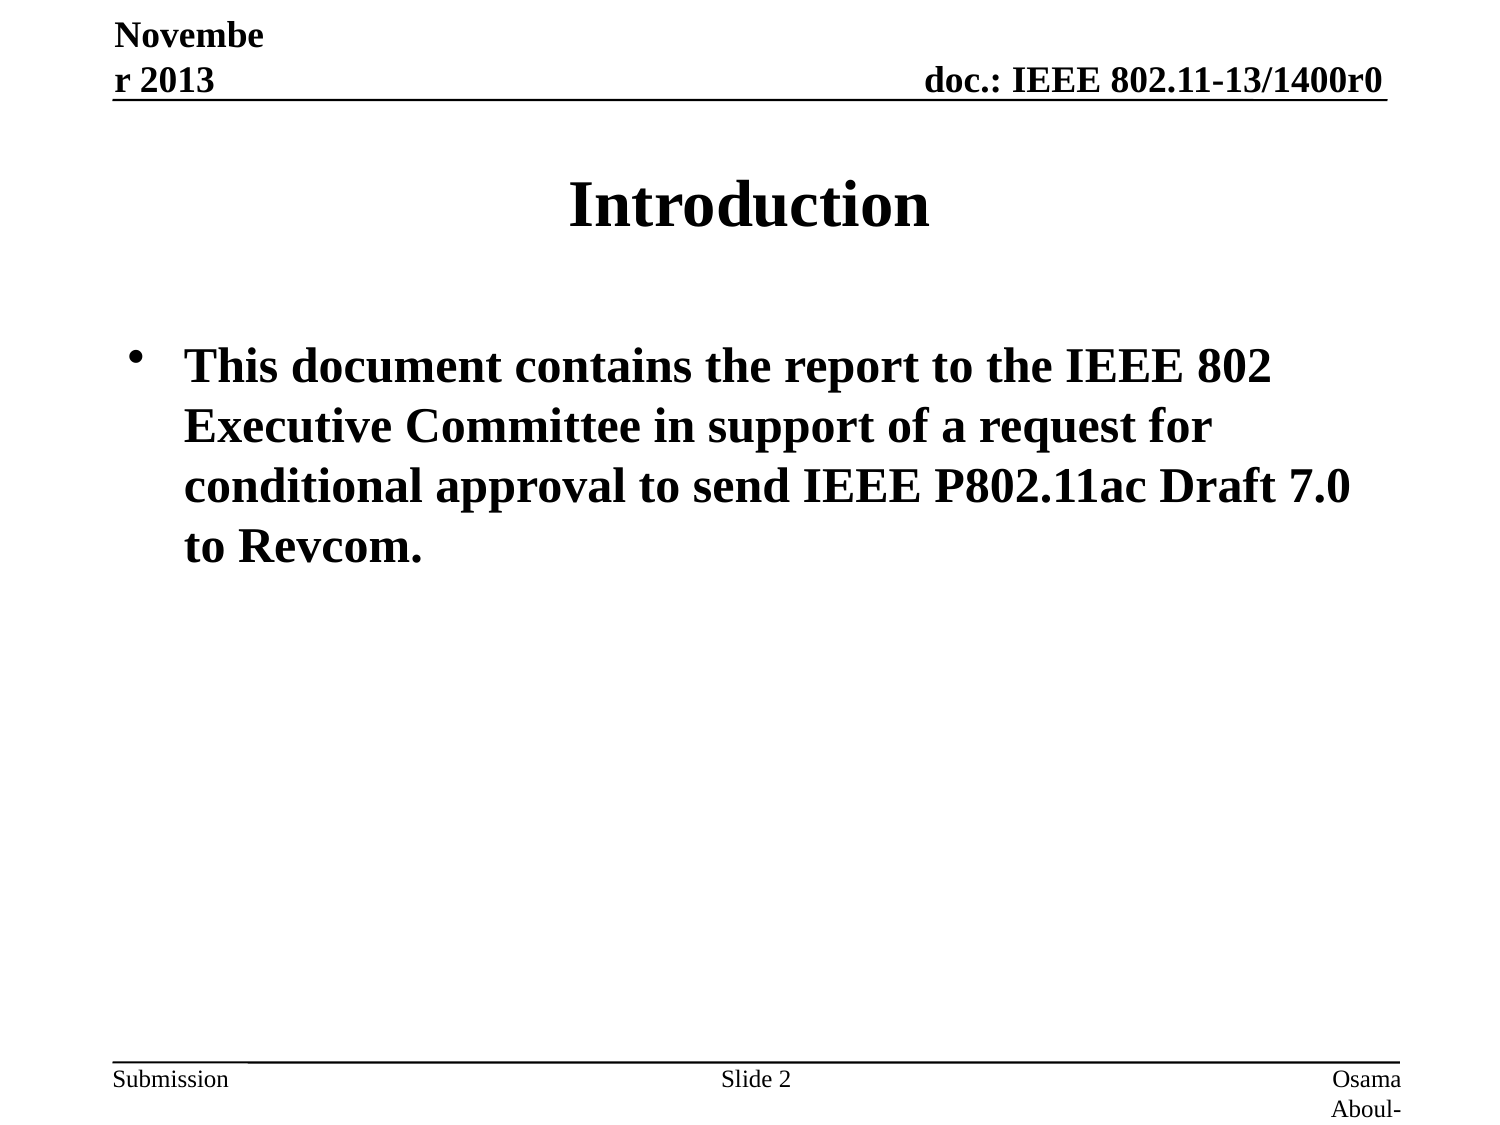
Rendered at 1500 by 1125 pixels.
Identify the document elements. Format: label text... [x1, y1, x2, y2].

title Introduction [112, 112, 1388, 288]
list This document contains the report to the IEEE 802 Executive Committee in support of a request for conditional approval to send IEEE P802.11ac Draft 7.0 to Revcom. [112, 324, 1388, 1001]
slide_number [114, 54, 270, 101]
slide_number Slide 2 [712, 1061, 800, 1093]
footer Osama Aboul-Magd (Huawei Technologies) [1324, 1061, 1402, 1093]
